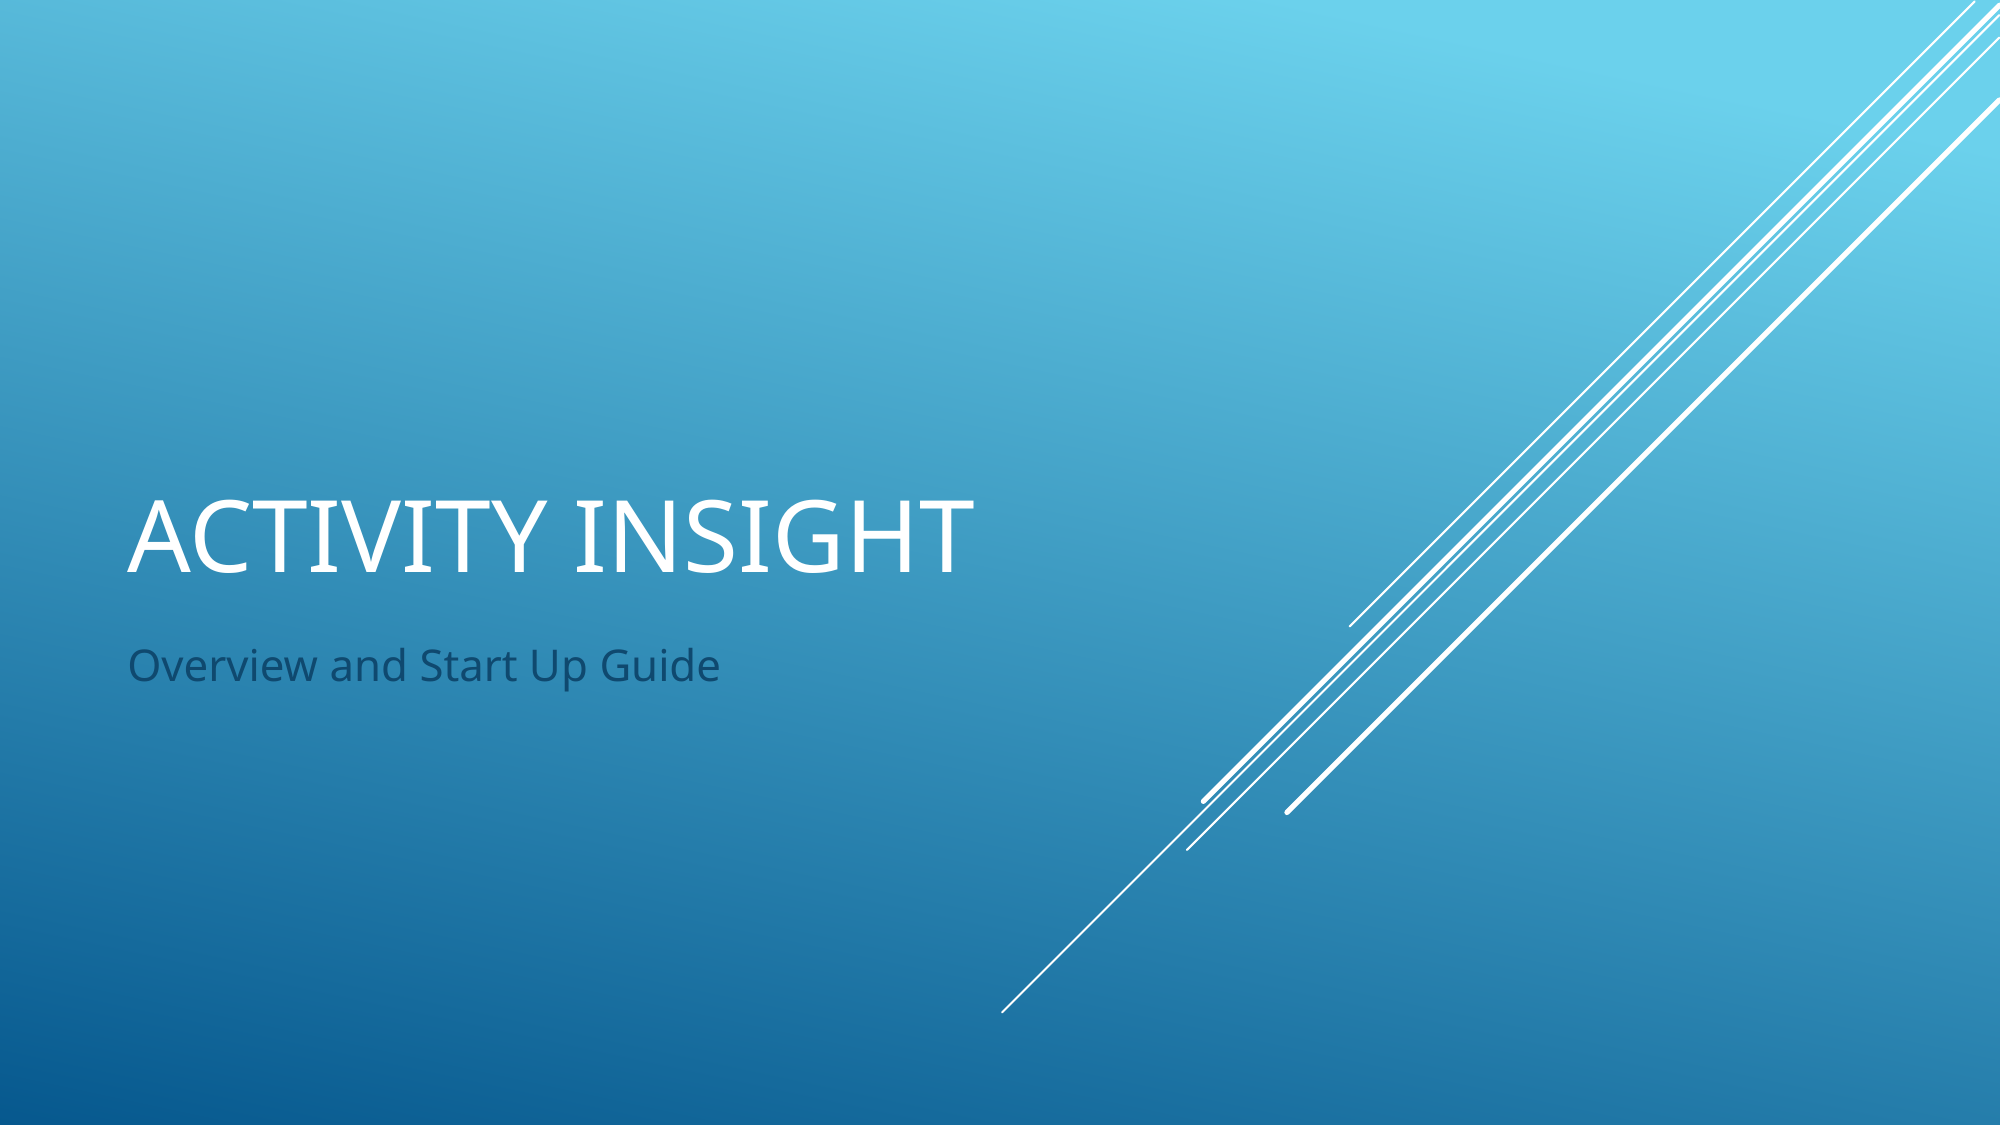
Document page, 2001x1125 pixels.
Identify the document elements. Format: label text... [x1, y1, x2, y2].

title Activity Insight [112, 112, 1425, 600]
subtitle Overview and Start Up Guide [112, 630, 1163, 950]
